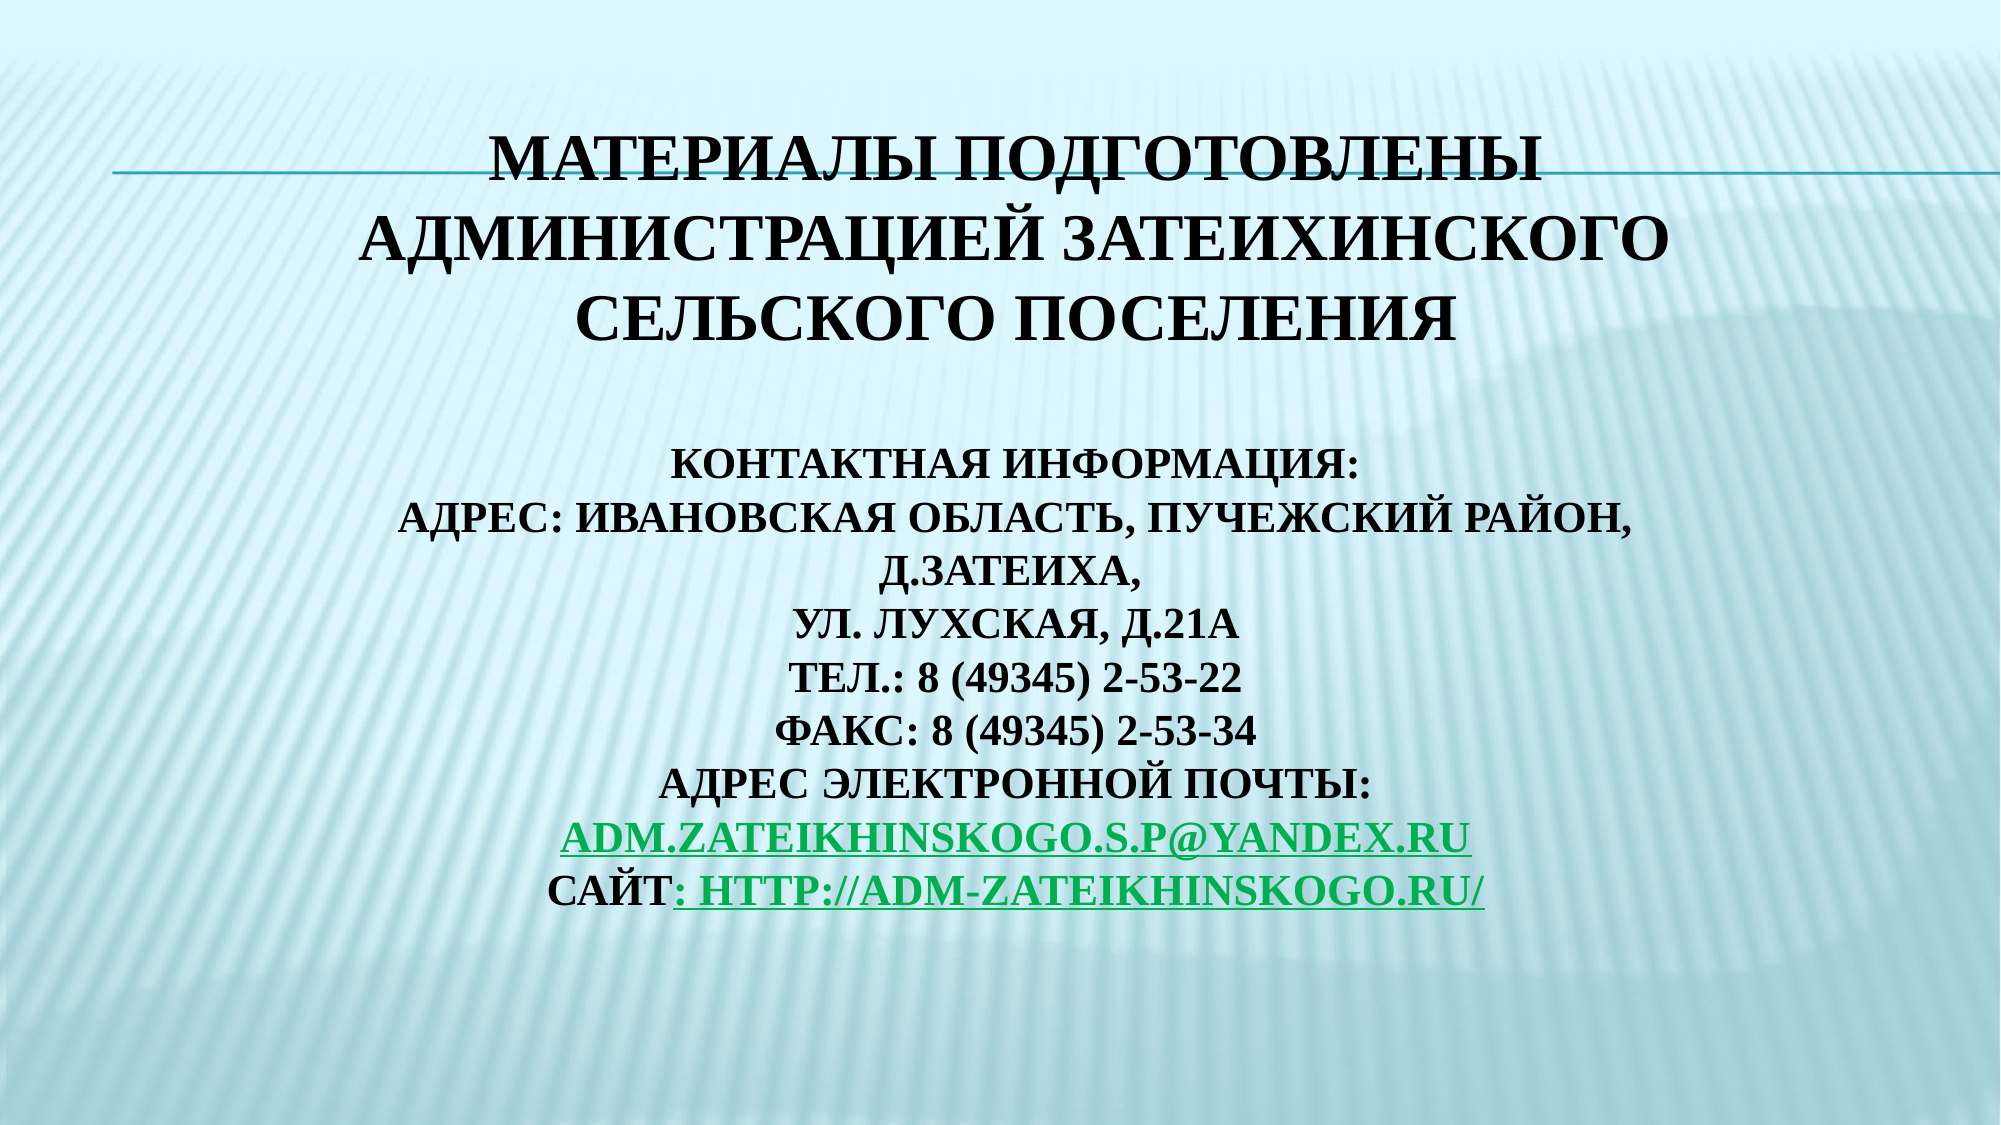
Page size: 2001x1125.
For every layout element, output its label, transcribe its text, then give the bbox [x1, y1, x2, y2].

title Материалы подготовлены администрацией Затеихинского сельского поселения Контактная информация: Адрес: Ивановская область, Пучежский район, д.Затеиха, ул. Лухская, д.21А Тел.: 8 (49345) 2-53-22 Факс: 8 (49345) 2-53-34 Адрес электронной почты: adm.zateikhinskogo.s.p@yandex.ru Сайт: http://adm-zateikhinskogo.ru/ [328, 103, 1704, 978]
